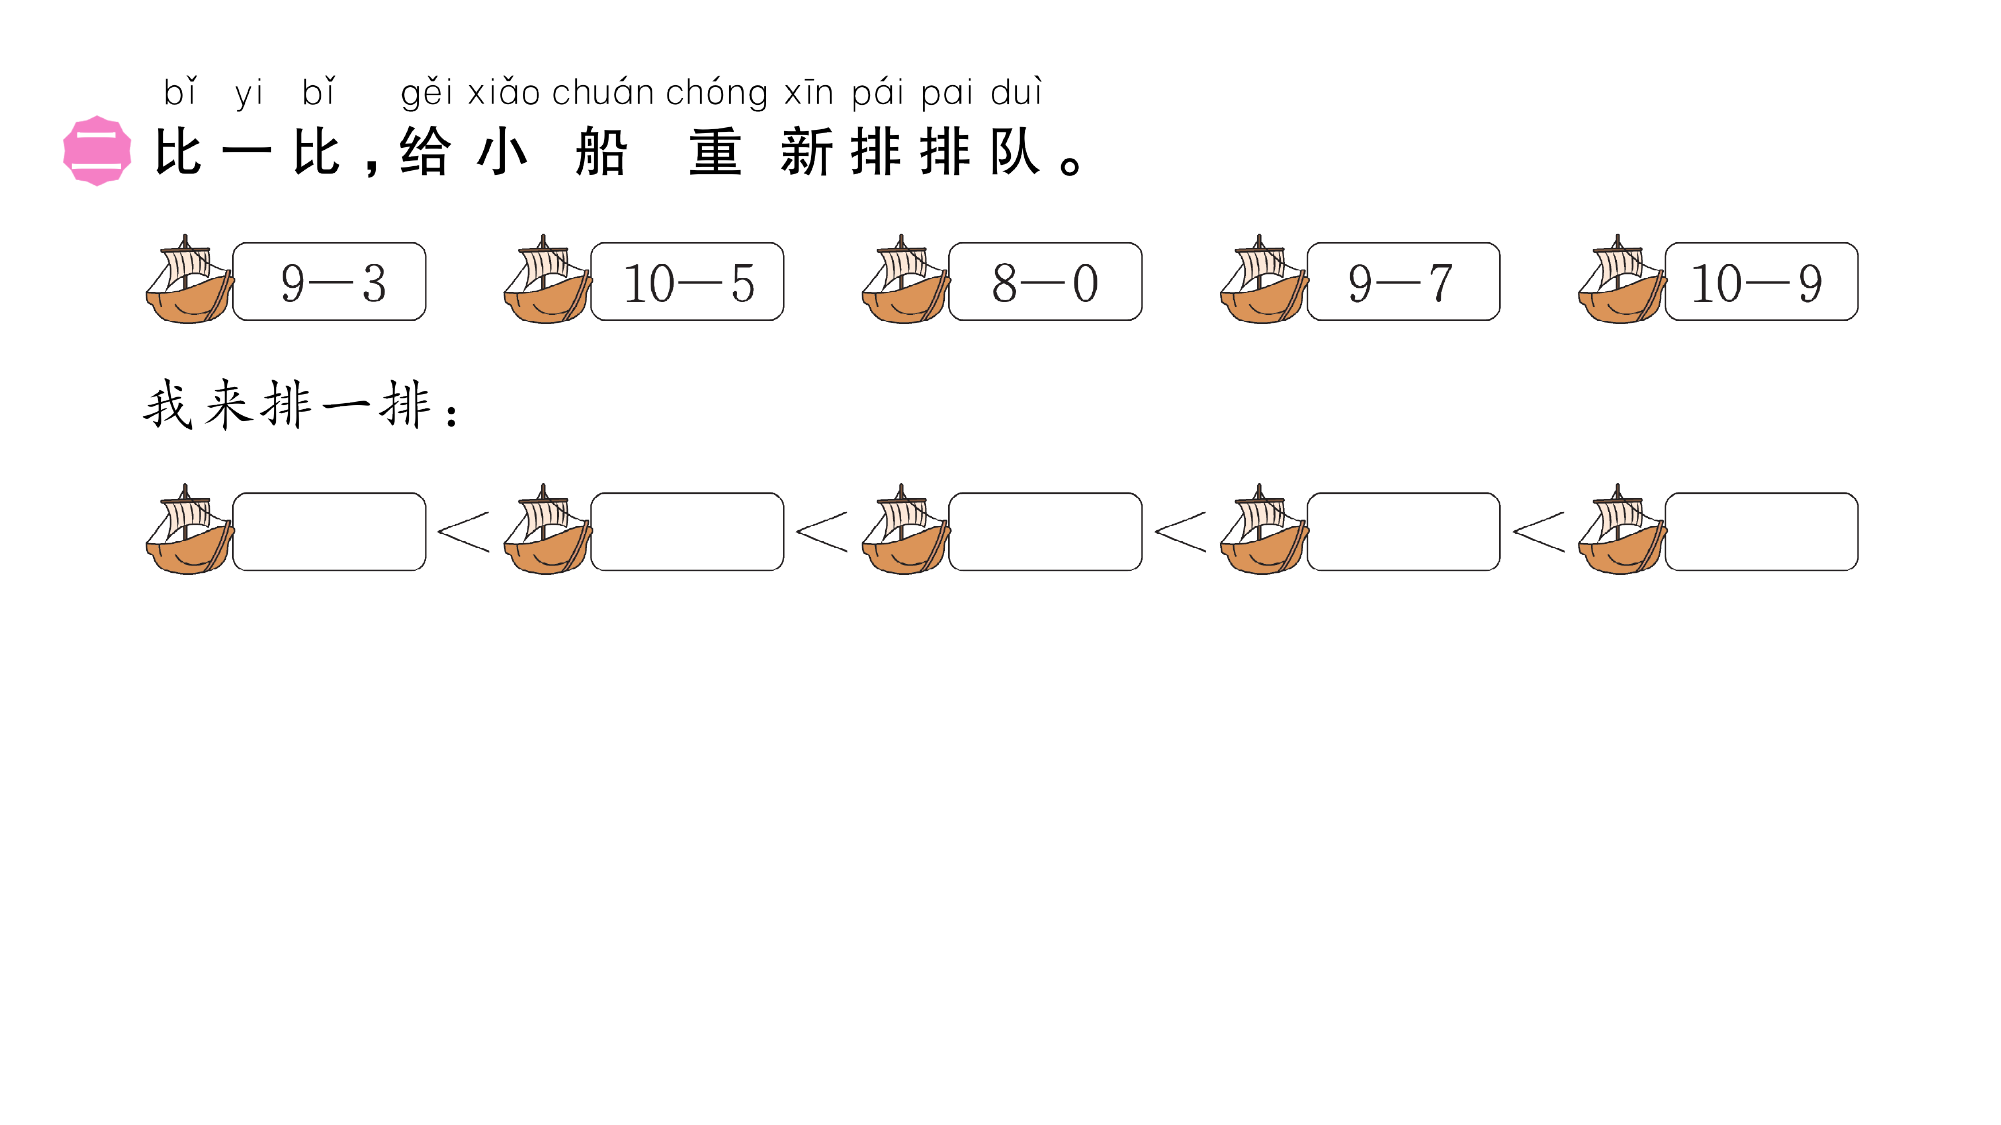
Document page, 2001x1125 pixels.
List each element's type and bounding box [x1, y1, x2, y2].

picture [58, 58, 1949, 598]
